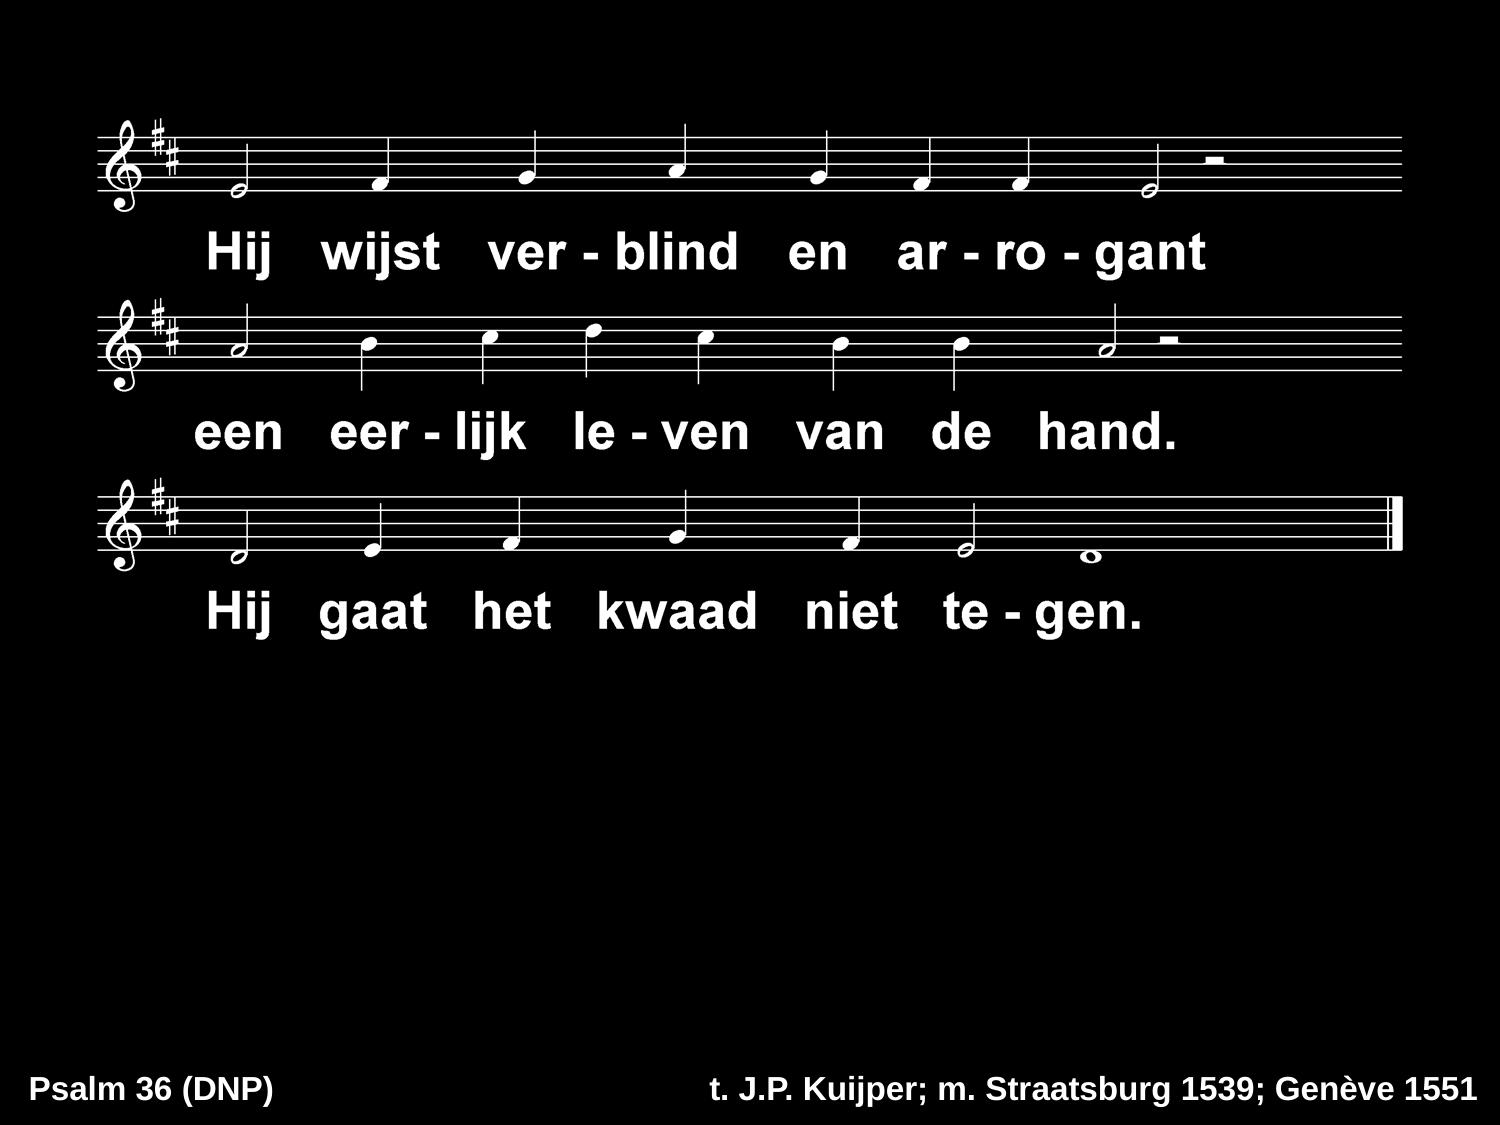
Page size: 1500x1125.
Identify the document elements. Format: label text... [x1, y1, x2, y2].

picture [83, 103, 1417, 654]
text_box Psalm 36 (DNP) t. J.P. Kuijper; m. Straatsburg 1539; Genève 1551 [13, 1059, 1495, 1115]
